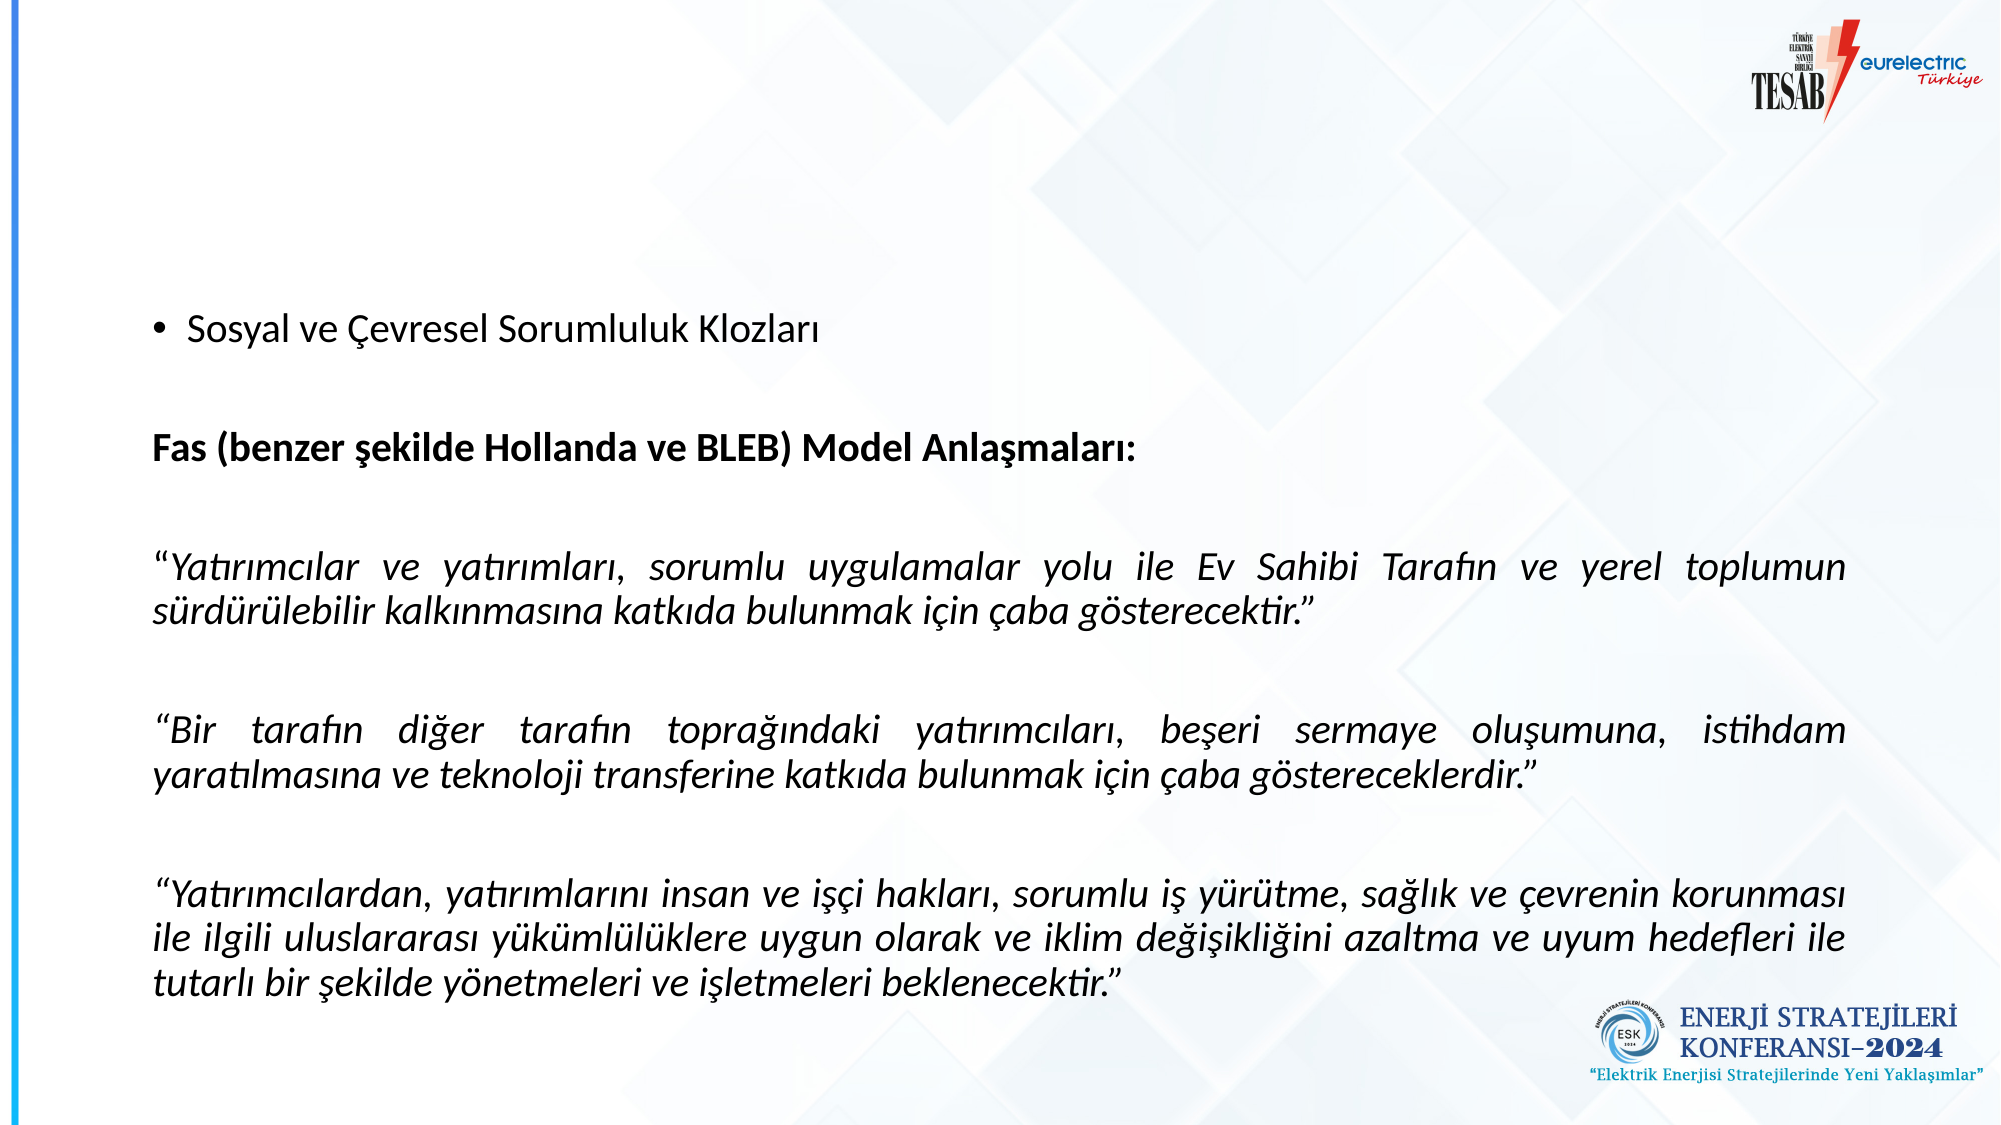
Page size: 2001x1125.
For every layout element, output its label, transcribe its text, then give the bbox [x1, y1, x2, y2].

picture [0, 0, 2001, 1125]
list Sosyal ve Çevresel Sorumluluk Klozları Fas (benzer şekilde Hollanda ve BLEB) Model Anlaşmaları: “Yatırımcılar ve yatırımları, sorumlu uygulamalar yolu ile Ev Sahibi Tarafın ve yerel toplumun sürdürülebilir kalkınmasına katkıda bulunmak için çaba gösterecektir.” “Bir tarafın diğer tarafın toprağındaki yatırımcıları, beşeri sermaye oluşumuna, istihdam yaratılmasına ve teknoloji transferine katkıda bulunmak için çaba göstereceklerdir.” “Yatırımcılardan, yatırımlarını insan ve işçi hakları, sorumlu iş yürütme, sağlık ve çevrenin korunması ile ilgili uluslararası yükümlülüklere uygun olarak ve iklim değişikliğini azaltma ve uyum hedefleri ile tutarlı bir şekilde yönetmeleri ve işletmeleri beklenecektir.” [137, 299, 1863, 1014]
